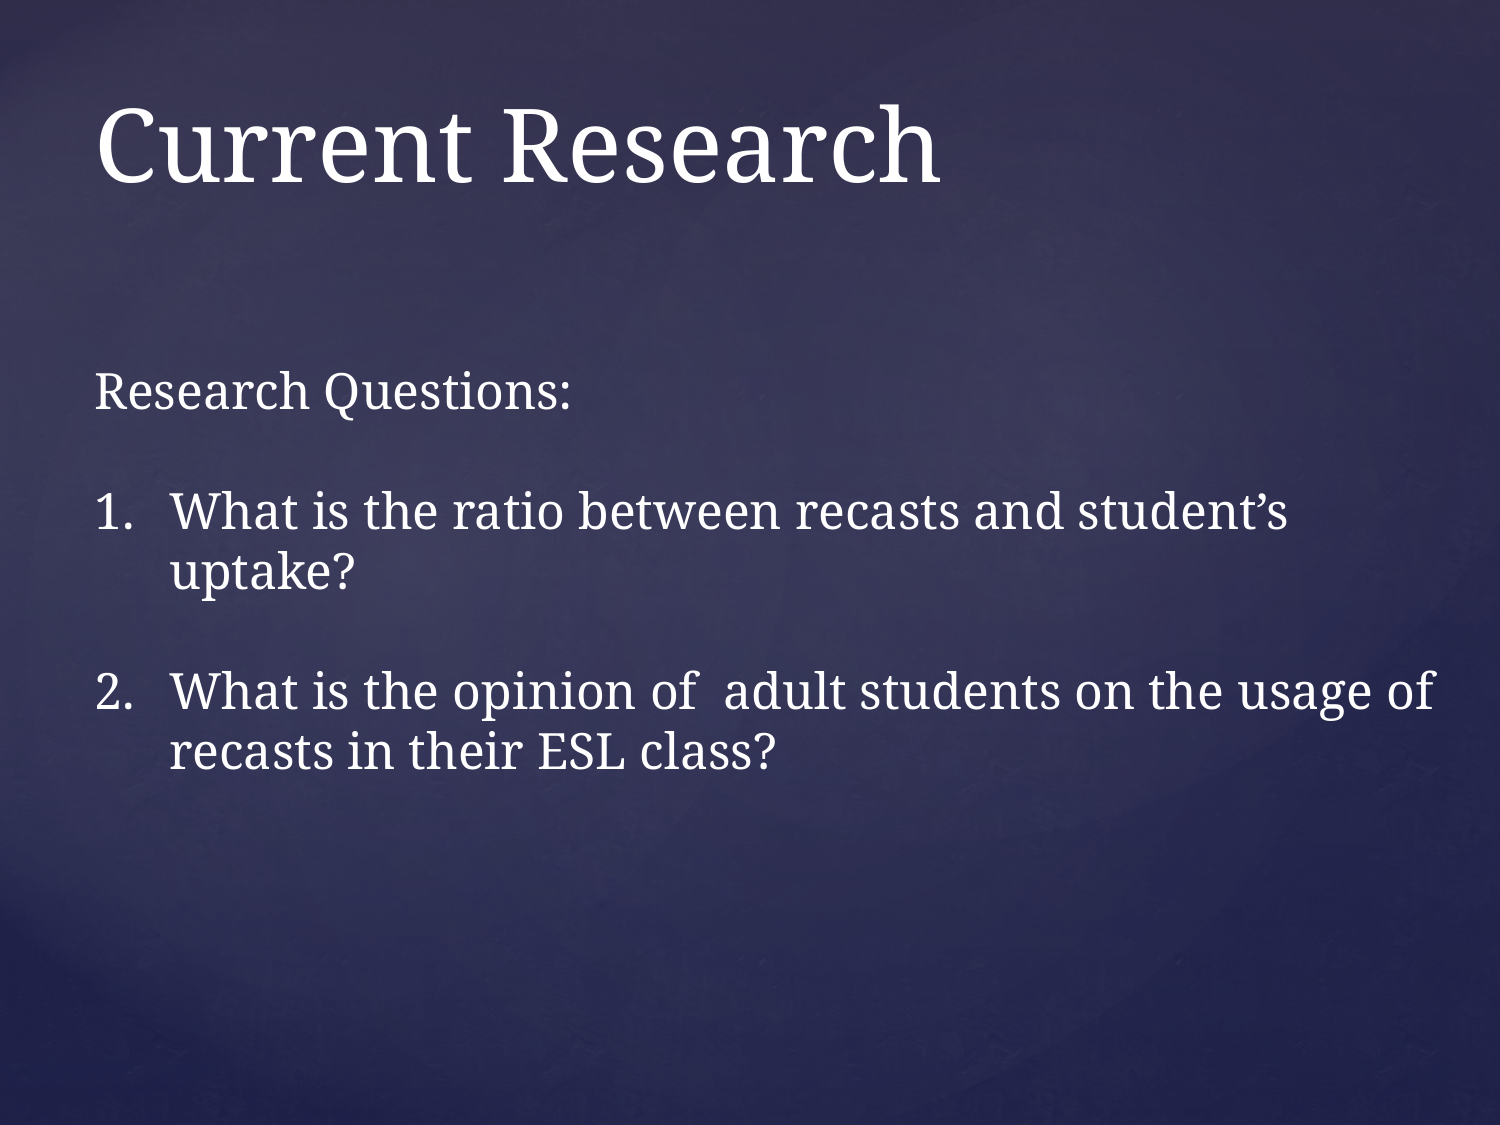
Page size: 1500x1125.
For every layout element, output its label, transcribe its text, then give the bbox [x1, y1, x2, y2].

list Research Questions: What is the ratio between recasts and student’s uptake? What is the opinion of adult students on the usage of recasts in their ESL class? [79, 299, 1500, 900]
title Current Research [79, 60, 1317, 211]
